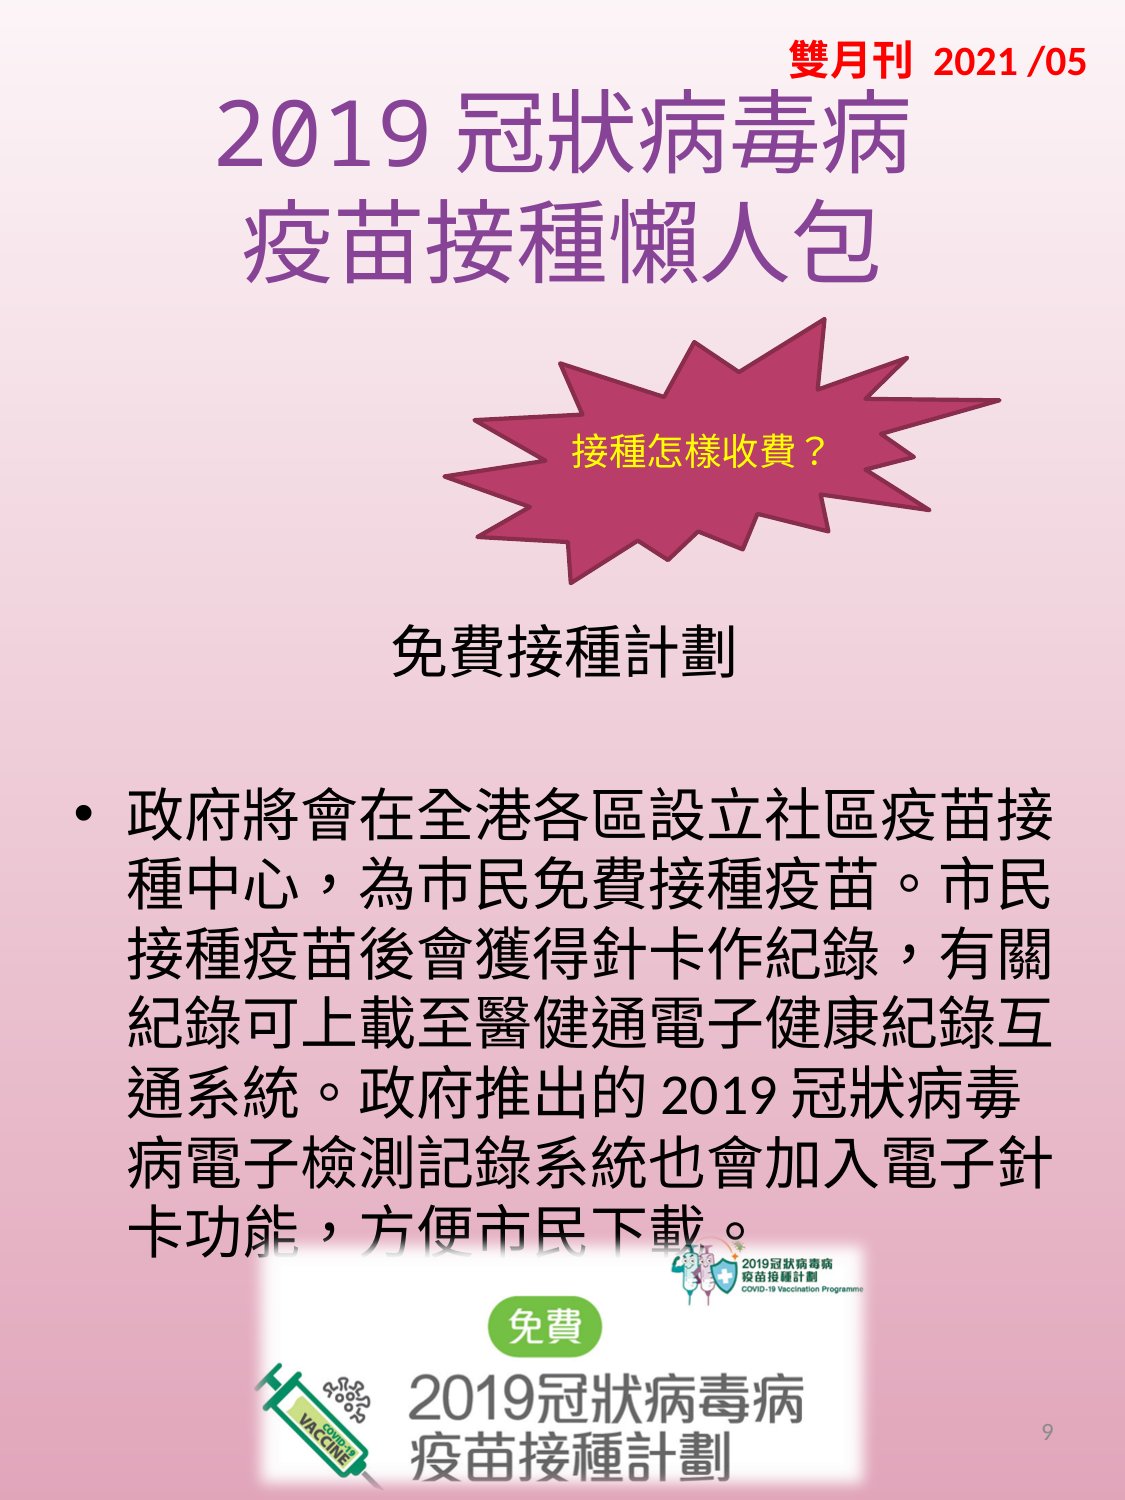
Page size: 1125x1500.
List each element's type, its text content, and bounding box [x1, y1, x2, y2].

title 2019冠狀病毒病 疫苗接種懶人包 [56, 60, 1069, 310]
slide_number 9 [886, 1390, 1069, 1471]
text_box 接種怎樣收費？ [556, 420, 850, 481]
picture [243, 1228, 882, 1500]
list 免費接種計劃 政府將會在全港各區設立社區疫苗接種中心，為巿民免費接種疫苗。市民接種疫苗後會獲得針卡作紀錄，有關紀錄可上載至醫健通電子健康紀錄互通系統。政府推出的2019冠狀病毒病電子檢測記錄系統也會加入電子針卡功能，方便市民下載。 [58, 608, 1072, 1281]
text_box 雙月刊 2021 /05 [772, 26, 1103, 91]
text_box [442, 317, 1002, 586]
